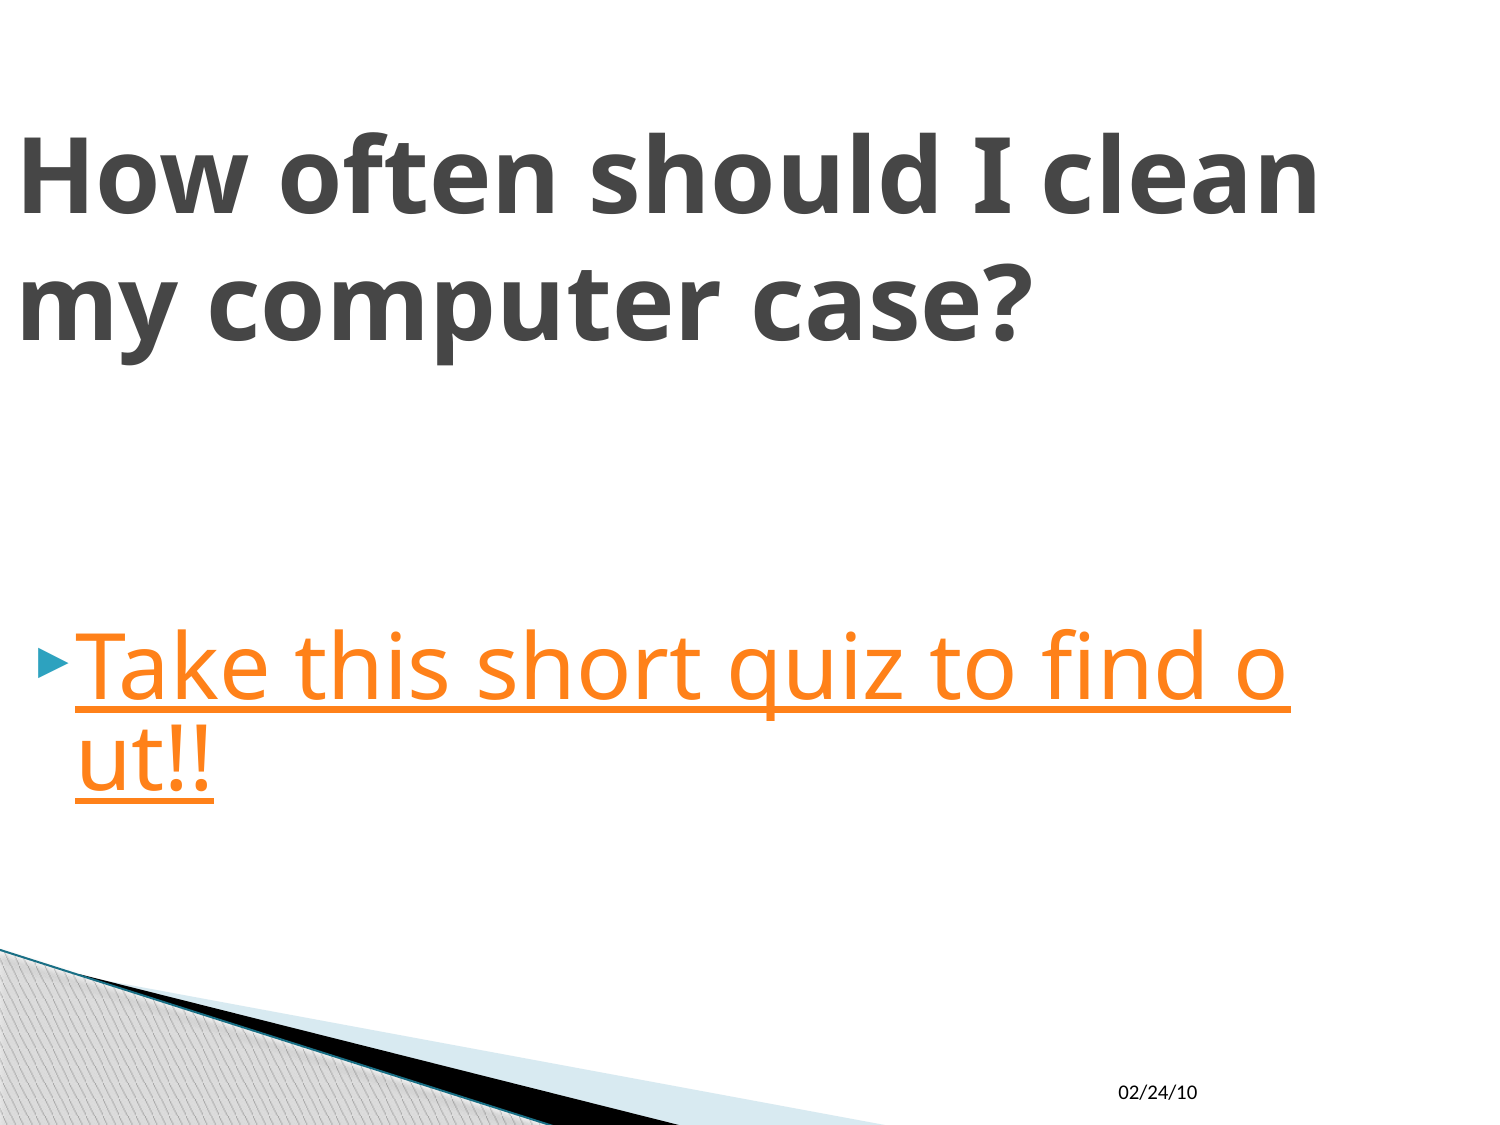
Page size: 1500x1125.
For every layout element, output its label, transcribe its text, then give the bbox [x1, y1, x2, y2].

list Take this short quiz to find out!! [0, 600, 1350, 1005]
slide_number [1103, 1051, 1419, 1112]
title How often should I clean my computer case? [0, 45, 1350, 425]
